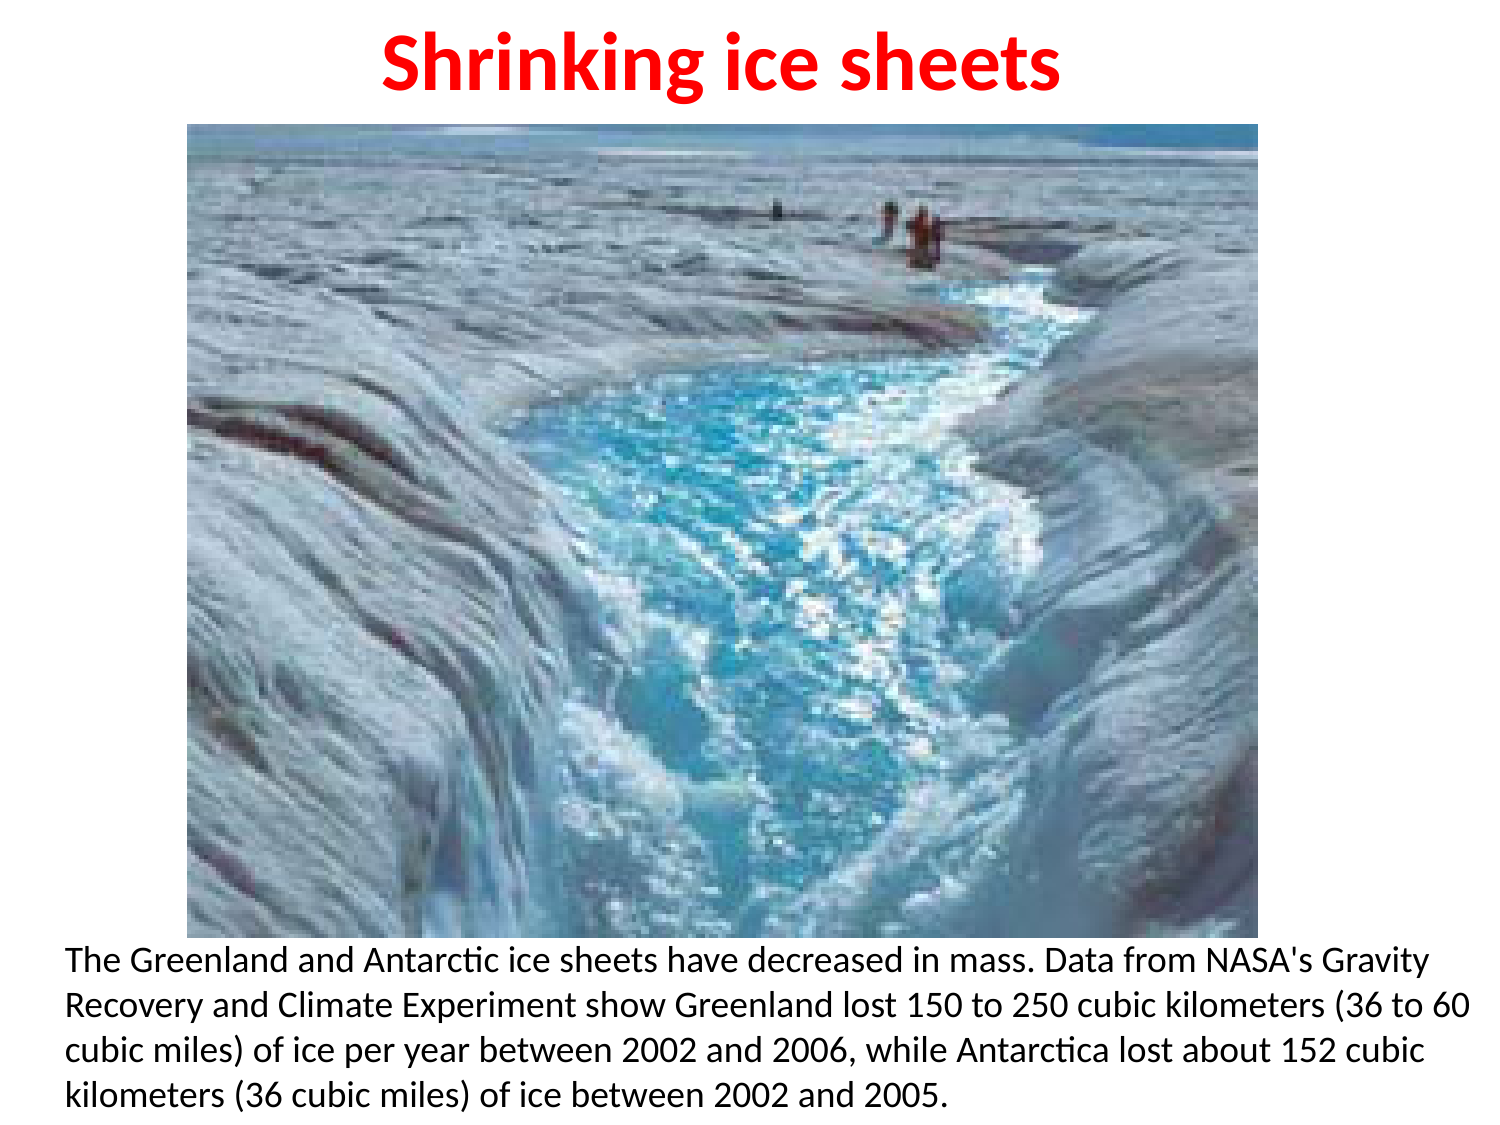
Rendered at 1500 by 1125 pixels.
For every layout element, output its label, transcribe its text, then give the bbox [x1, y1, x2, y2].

text_box The Greenland and Antarctic ice sheets have decreased in mass. Data from NASA's Gravity Recovery and Climate Experiment show Greenland lost 150 to 250 cubic kilometers (36 to 60 cubic miles) of ice per year between 2002 and 2006, while Antarctica lost about 152 cubic kilometers (36 cubic miles) of ice between 2002 and 2005. [50, 928, 1500, 1123]
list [187, 124, 1258, 938]
text_box Shrinking ice sheets [366, 0, 1078, 115]
